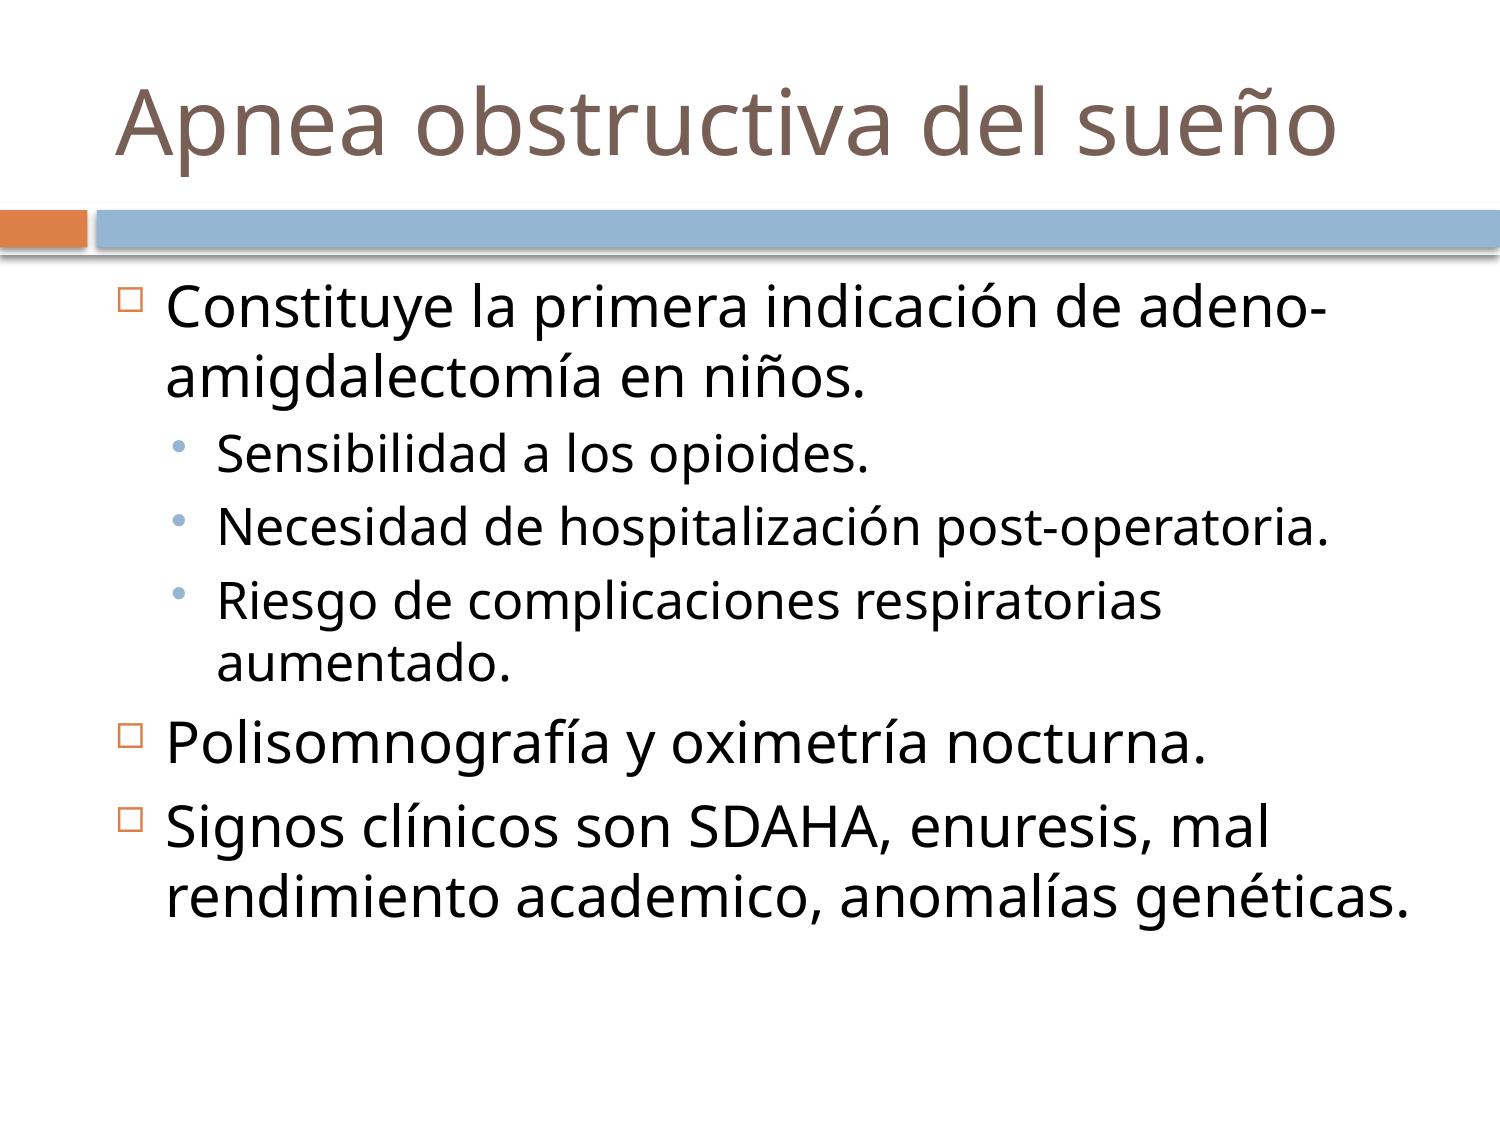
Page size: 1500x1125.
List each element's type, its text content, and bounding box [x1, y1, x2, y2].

title Apnea obstructiva del sueño [100, 37, 1438, 200]
list Constituye la primera indicación de adeno-amigdalectomía en niños. Sensibilidad a los opioides. Necesidad de hospitalización post-operatoria. Riesgo de complicaciones respiratorias aumentado. Polisomnografía y oximetría nocturna. Signos clínicos son SDAHA, enuresis, mal rendimiento academico, anomalías genéticas. [100, 262, 1438, 1000]
